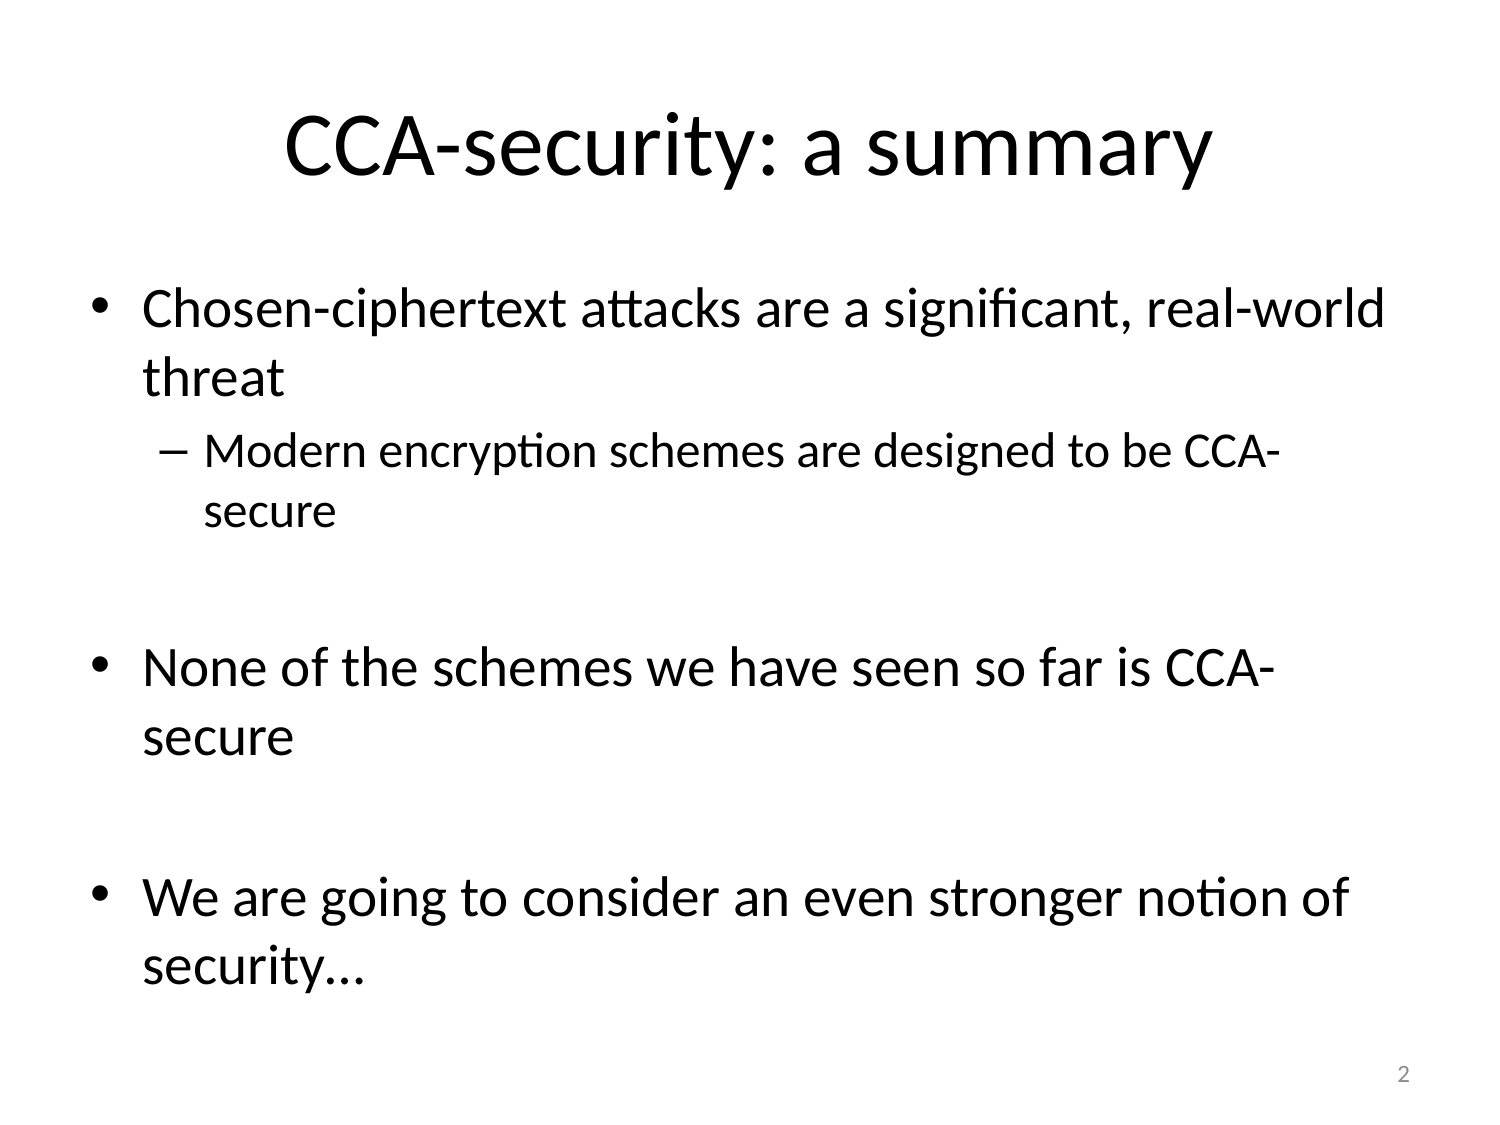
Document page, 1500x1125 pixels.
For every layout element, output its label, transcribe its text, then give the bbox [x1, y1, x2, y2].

slide_number 2 [1074, 1042, 1425, 1103]
title CCA-security: a summary [75, 45, 1425, 233]
list Chosen-ciphertext attacks are a significant, real-world threat Modern encryption schemes are designed to be CCA-secure None of the schemes we have seen so far is CCA-secure We are going to consider an even stronger notion of security… [75, 262, 1425, 1005]
